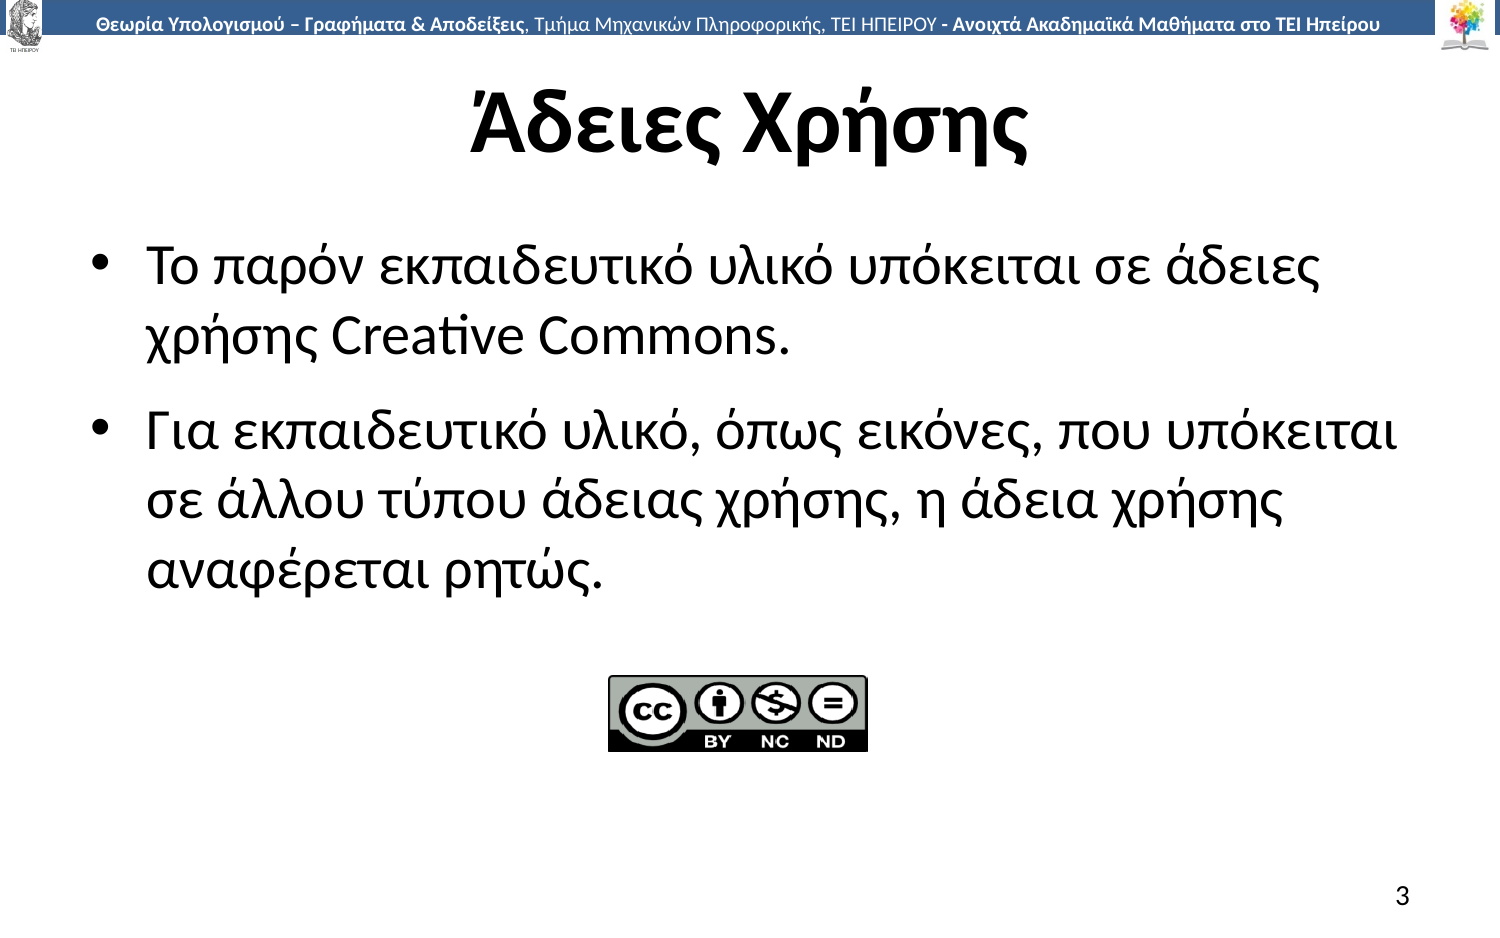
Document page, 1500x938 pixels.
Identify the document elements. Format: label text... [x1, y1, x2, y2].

slide_number 3 [1074, 868, 1425, 919]
title Άδειες Χρήσης [75, 37, 1425, 194]
picture [6, 0, 42, 54]
picture [1435, 0, 1495, 52]
picture [607, 675, 868, 752]
list Το παρόν εκπαιδευτικό υλικό υπόκειται σε άδειες χρήσης Creative Commons. Για εκπαιδευτικό υλικό, όπως εικόνες, που υπόκειται σε άλλου τύπου άδειας χρήσης, η άδεια χρήσης αναφέρεται ρητώς. [75, 218, 1425, 838]
